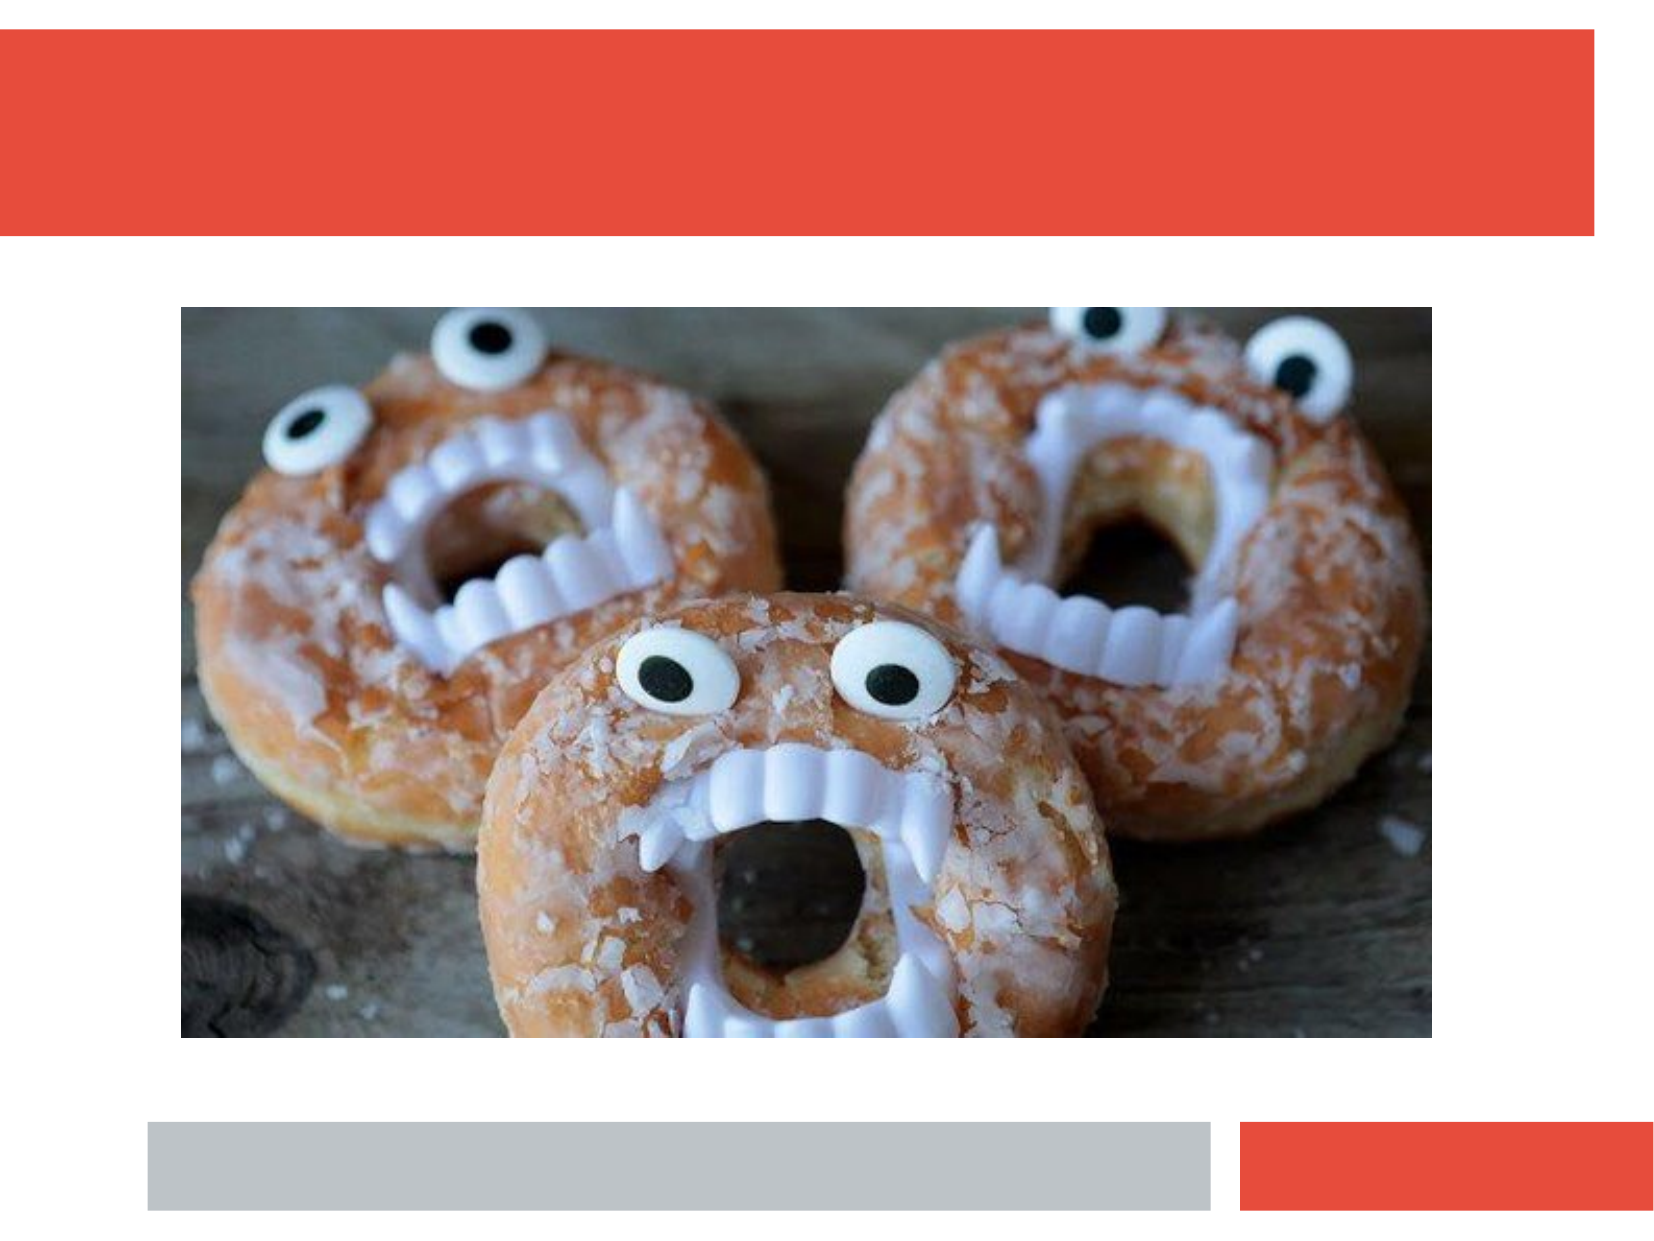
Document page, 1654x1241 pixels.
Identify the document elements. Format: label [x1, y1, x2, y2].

picture [180, 307, 1432, 1038]
